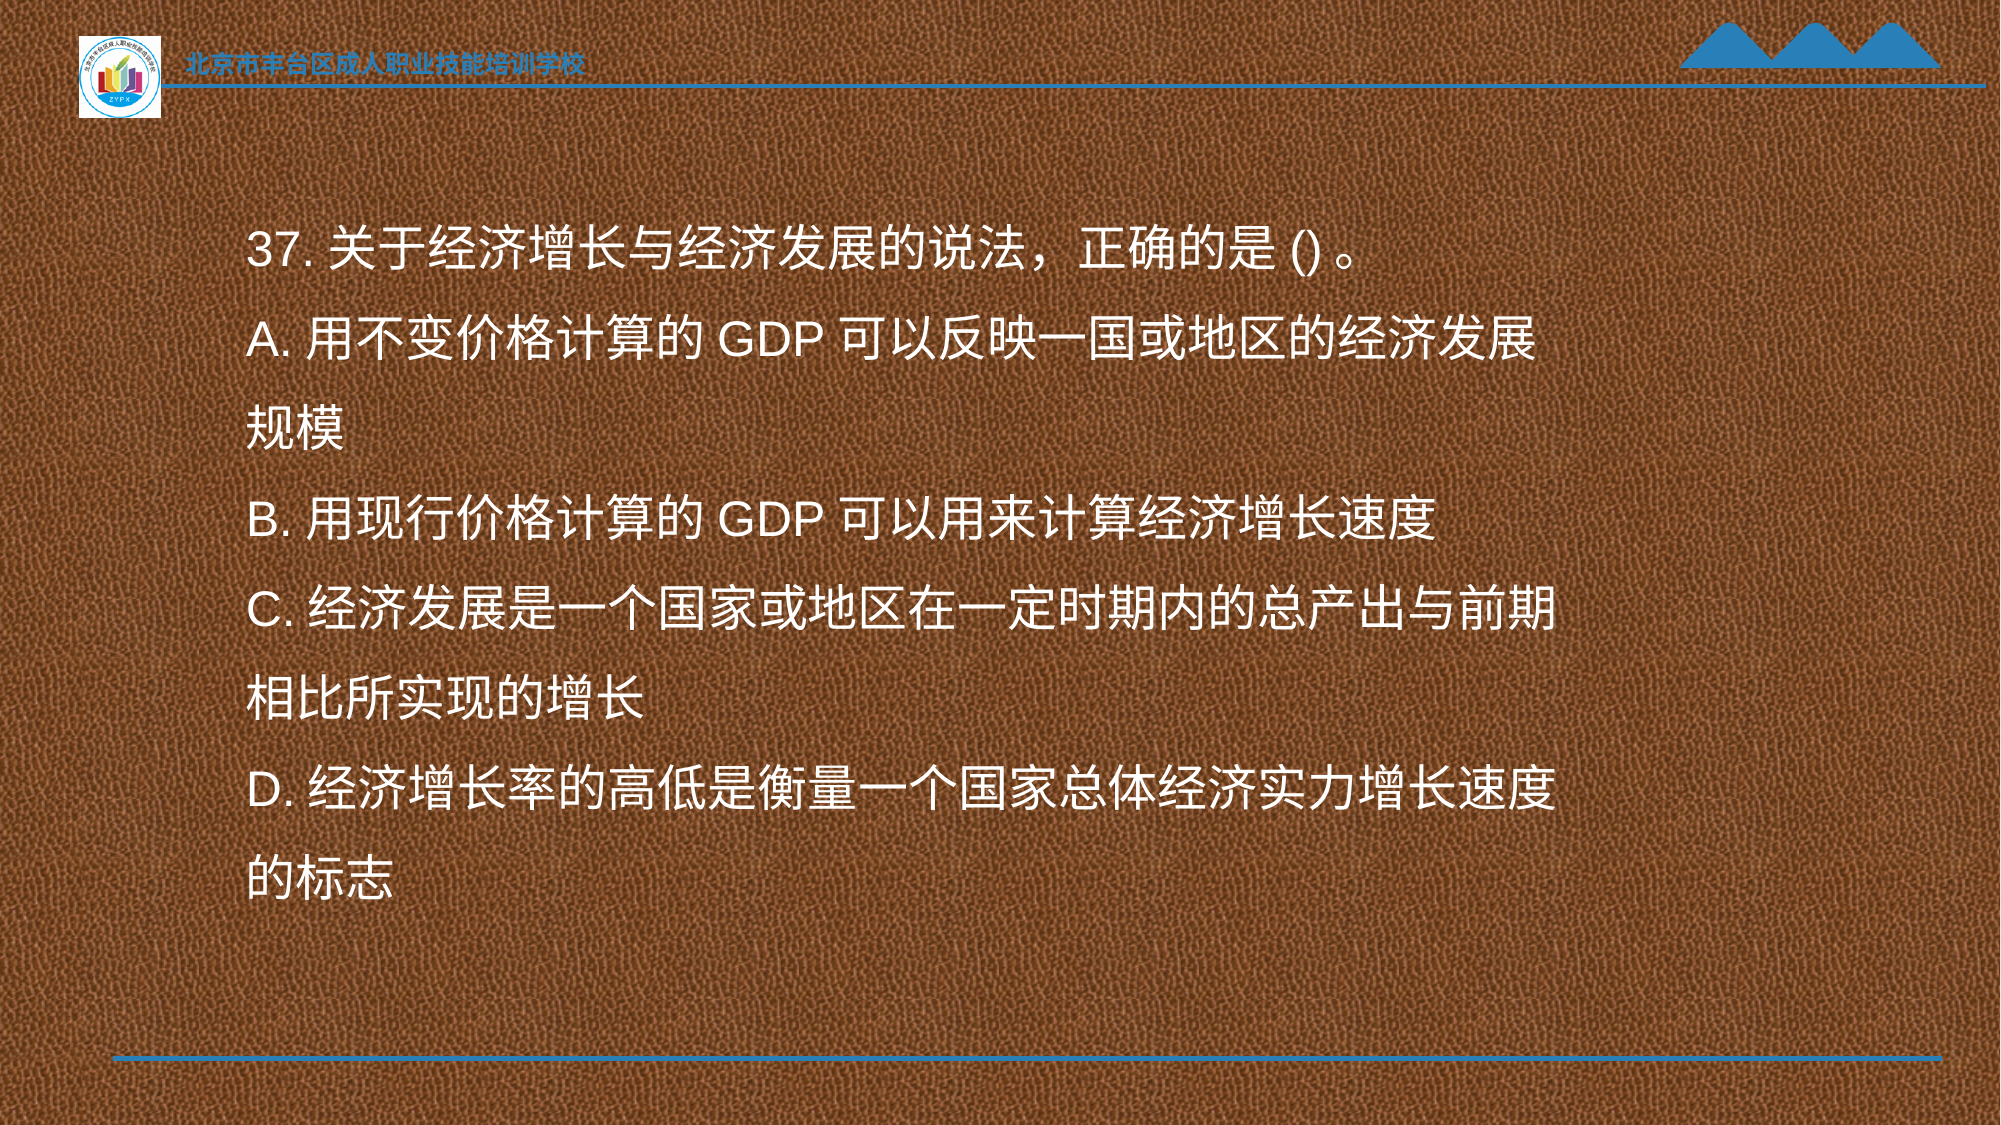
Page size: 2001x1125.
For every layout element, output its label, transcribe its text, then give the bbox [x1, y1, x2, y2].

text_box [1763, 21, 1853, 70]
text_box 37.关于经济增长与经济发展的说法，正确的是()。 A.用不变价格计算的GDP可以反映一国或地区的经济发展规模 B.用现行价格计算的GDP可以用来计算经济增长速度 C.经济发展是一个国家或地区在一定时期内的总产出与前期相比所实现的增长 D.经济增长率的高低是衡量一个国家总体经济实力增长速度的标志 [231, 179, 1577, 1004]
text_box [1677, 21, 1772, 70]
picture [0, 0, 2001, 1125]
text_box [1840, 21, 1944, 70]
text_box 北京市丰台区成人职业技能培训学校 [170, 40, 632, 85]
